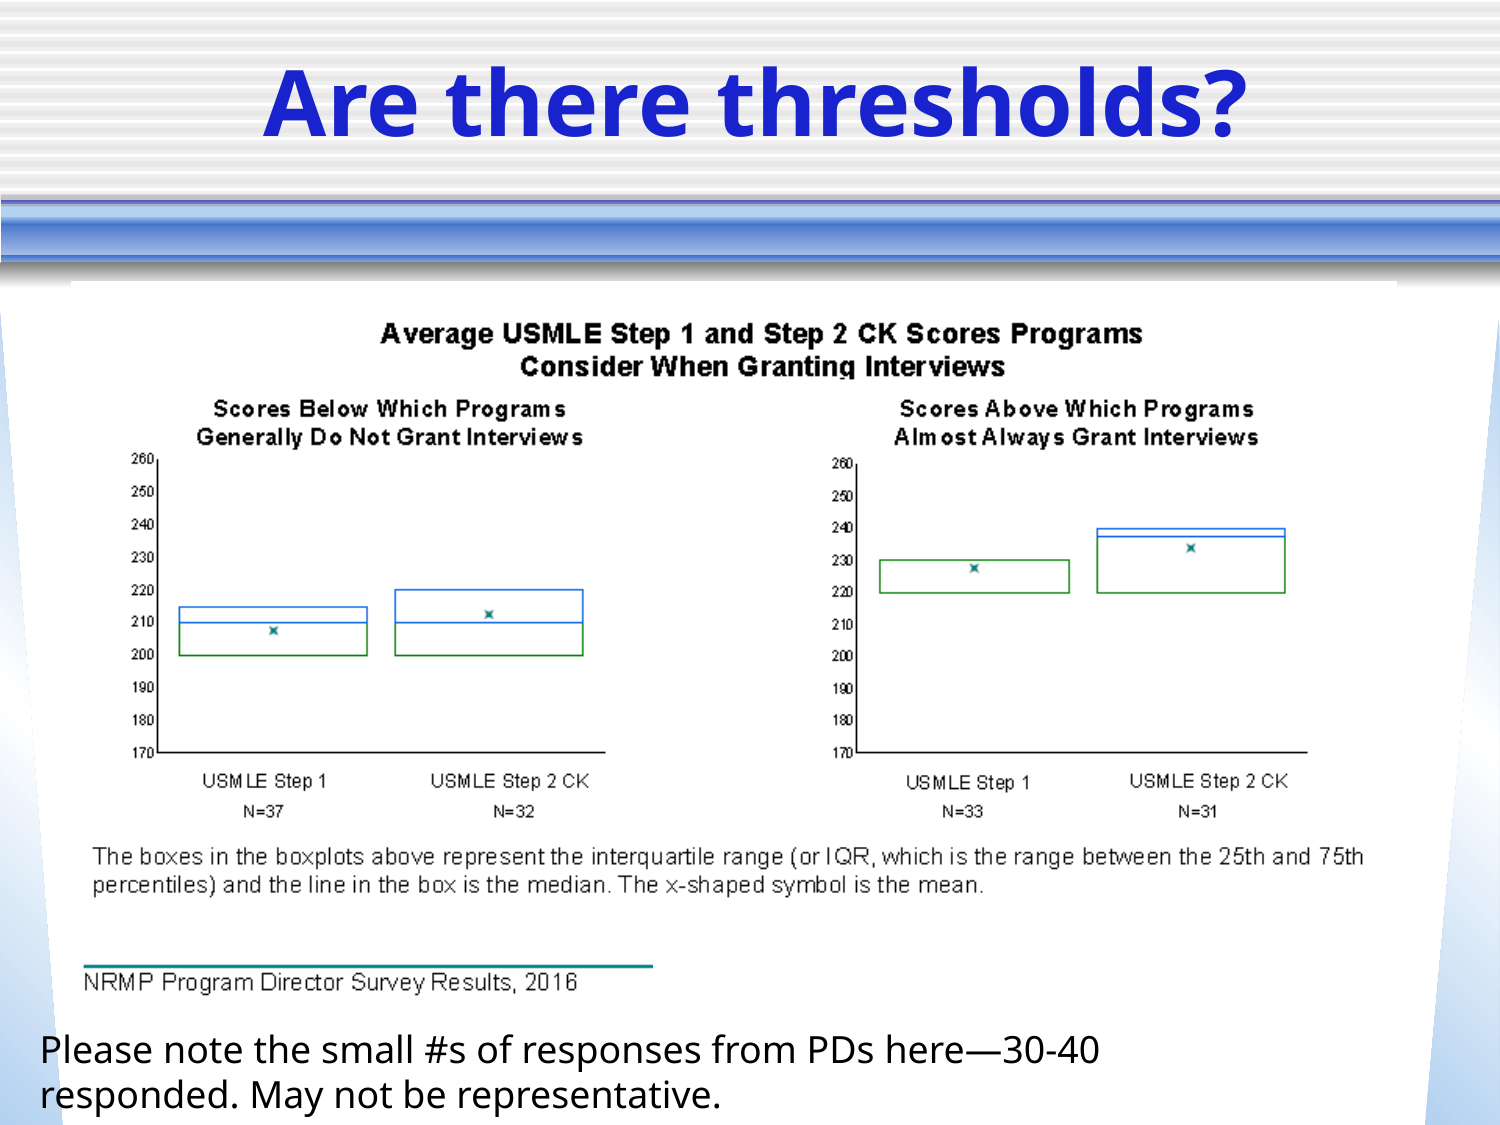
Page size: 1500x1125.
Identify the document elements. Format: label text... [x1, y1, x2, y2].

picture [0, 0, 1500, 194]
picture [72, 954, 653, 1013]
title Are there thresholds? [24, 12, 1488, 188]
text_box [71, 281, 1397, 907]
text_box Please note the small #s of responses from PDs here—30-40 responded. May not be representative. [24, 1018, 1298, 1124]
